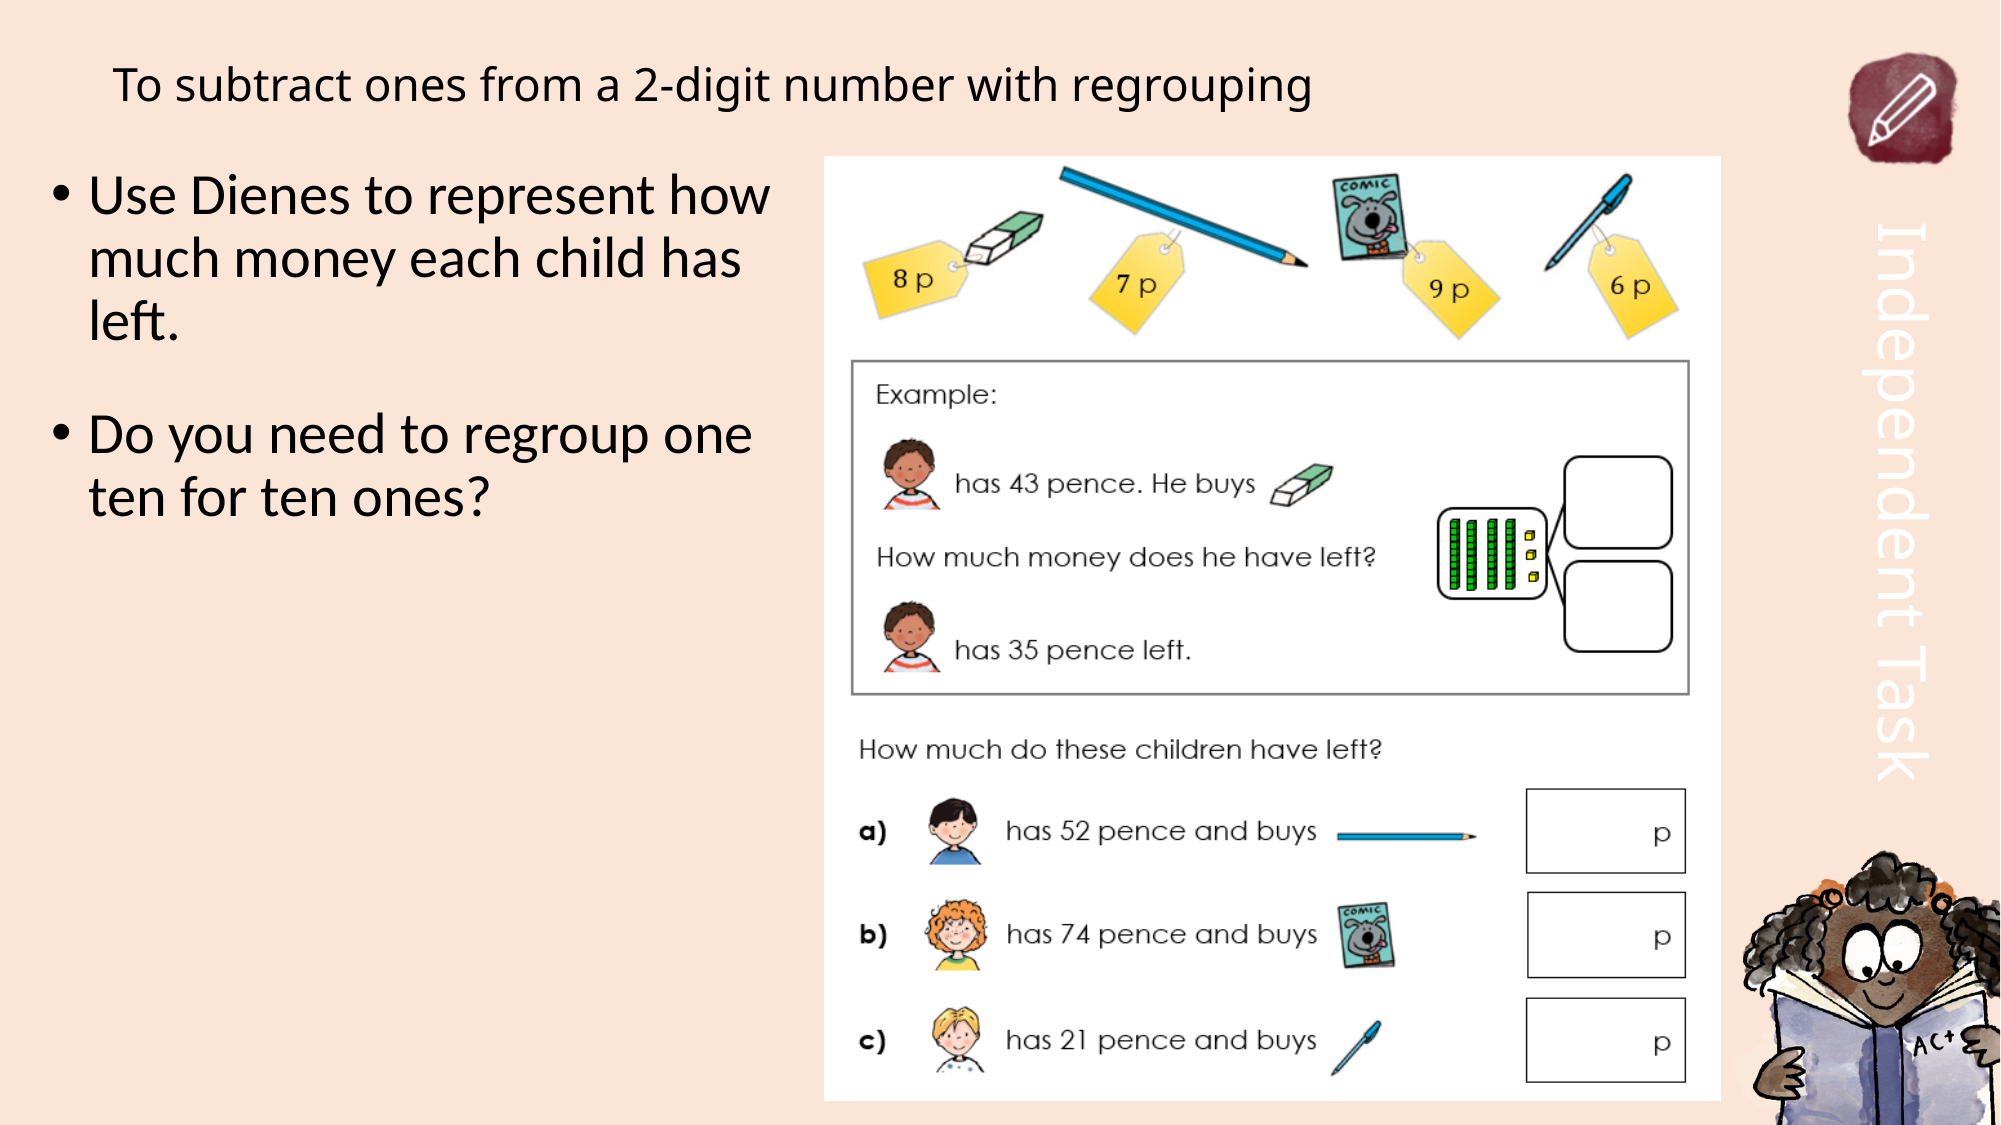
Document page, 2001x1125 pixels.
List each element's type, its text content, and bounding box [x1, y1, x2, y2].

list Use Dienes to represent how much money each child has left. Do you need to regroup one ten for ten ones? [35, 156, 791, 810]
picture [824, 156, 2001, 1125]
picture [1844, 50, 1963, 169]
title To subtract ones from a 2-digit number with regrouping [97, 0, 1823, 196]
